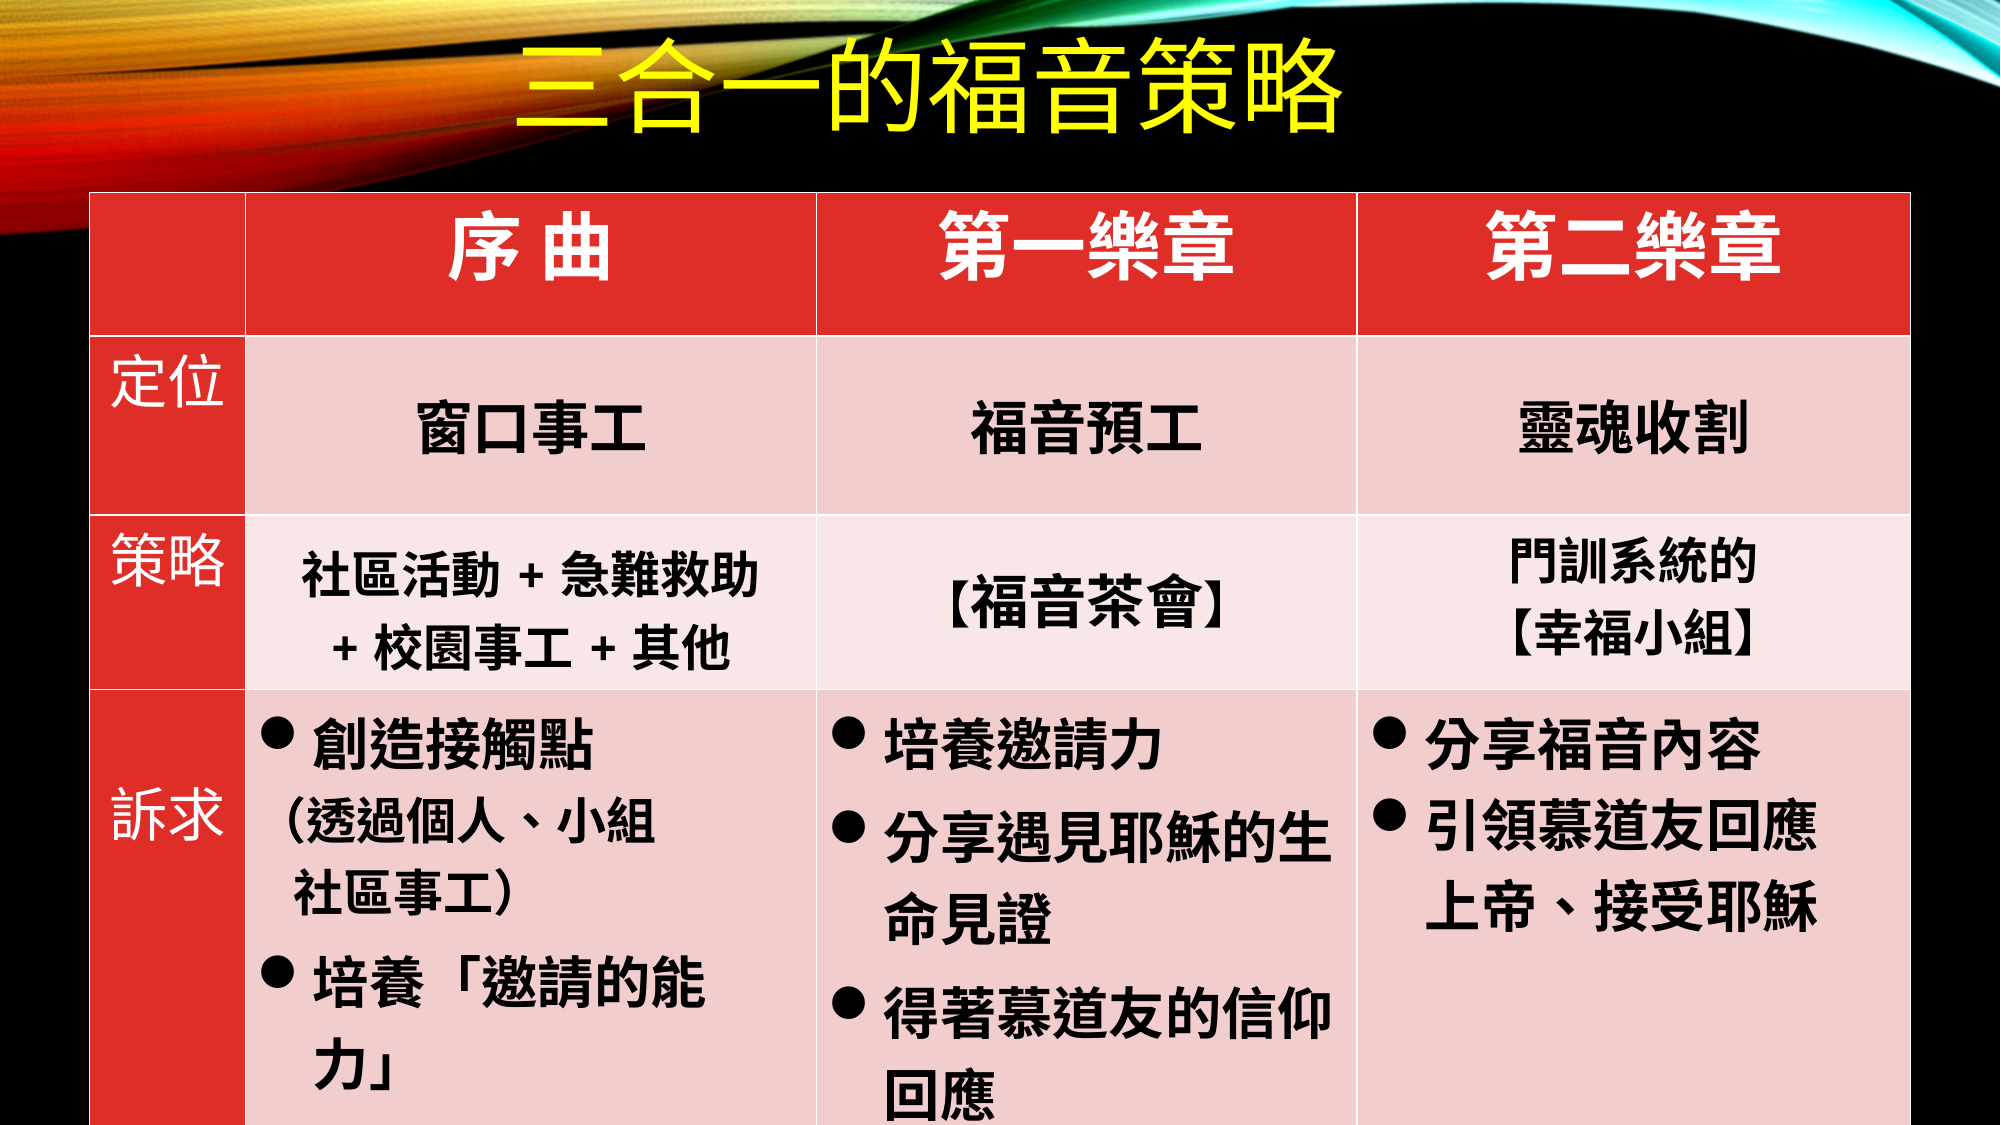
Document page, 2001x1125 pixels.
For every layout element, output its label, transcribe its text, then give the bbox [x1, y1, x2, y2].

table_header [90, 193, 245, 335]
table_cell 社區活動+急難救助 +校園事工+其他 [246, 516, 816, 689]
table_cell 福音預工 [817, 337, 1356, 514]
picture [0, 0, 2000, 237]
table_cell 靈魂收割 [1358, 337, 1910, 514]
table_header 第一樂章 [817, 193, 1356, 335]
table_header 序 曲 [246, 193, 816, 335]
table_header 第二樂章 [1358, 193, 1910, 335]
table_cell 分享福音內容 引領慕道友回應 上帝、接受耶穌 [1358, 690, 1910, 1125]
table_cell 窗口事工 [246, 337, 816, 514]
table_cell 創造接觸點 （透過個人、小組 社區事工） 培養「邀請的能力」 [246, 690, 816, 1125]
table_cell 訴求 [90, 690, 245, 1125]
table_cell 培養邀請力 分享遇見耶穌的生命見證 得著慕道友的信仰回應 [817, 690, 1356, 1125]
table_cell 定位 [90, 337, 245, 514]
text_box 三合一的福音策略 [495, 0, 1408, 154]
table_cell 策略 [90, 516, 245, 689]
table_cell 門訓系統的 【幸福小組】 [1358, 516, 1910, 689]
table_cell 【福音茶會】 [817, 516, 1356, 689]
